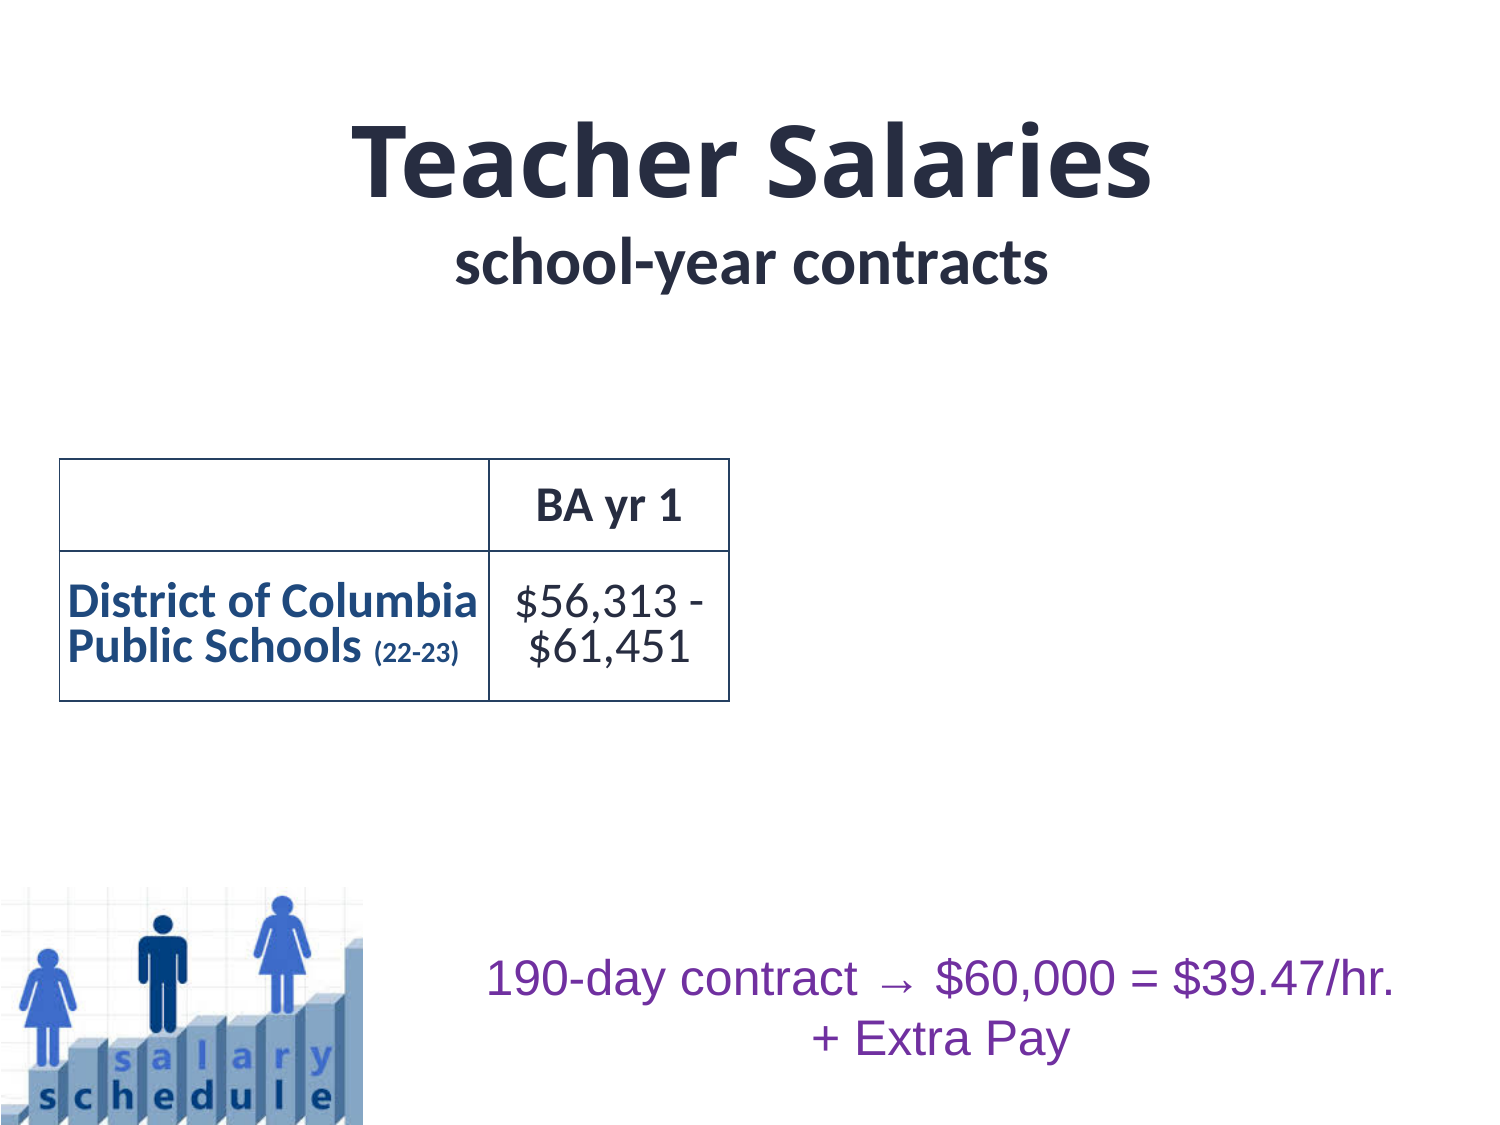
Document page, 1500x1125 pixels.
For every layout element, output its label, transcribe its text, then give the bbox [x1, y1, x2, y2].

table_cell $56,313 -$61,451 [490, 552, 728, 700]
text_box 190-day contract → $60,000 = $39.47/hr. + Extra Pay [432, 938, 1449, 1073]
table_header BA yr 1 [490, 460, 728, 550]
table_header [60, 460, 488, 550]
picture [1, 887, 363, 1125]
table_cell District of Columbia Public Schools (22-23) [60, 552, 488, 700]
title Teacher Salaries school-year contracts [1, 73, 1500, 324]
